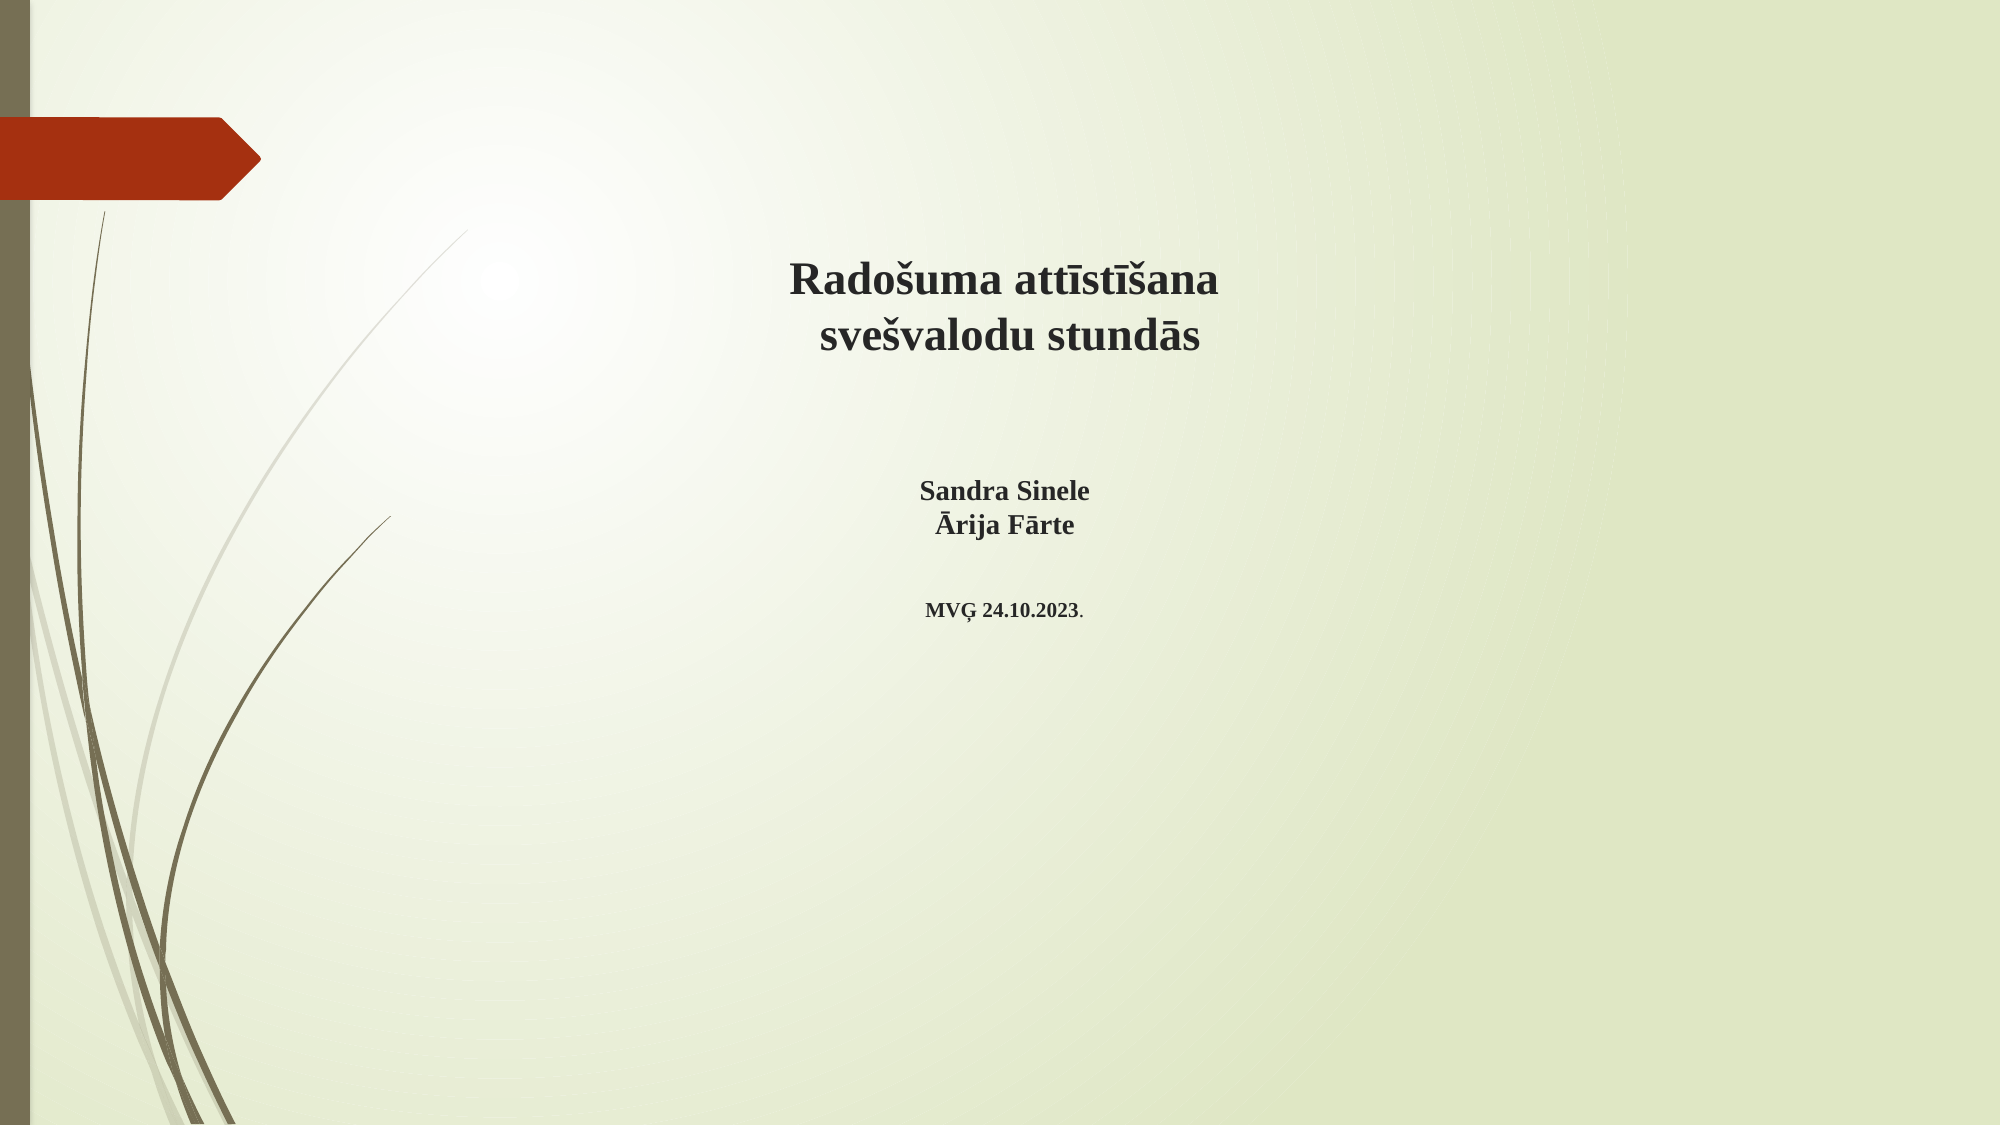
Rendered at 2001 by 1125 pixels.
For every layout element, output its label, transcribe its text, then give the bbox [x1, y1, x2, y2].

title Radošuma attīstīšana svešvalodu stundās Sandra Sinele Ārija Fārte MVĢ 24.10.2023. [122, 102, 1888, 636]
